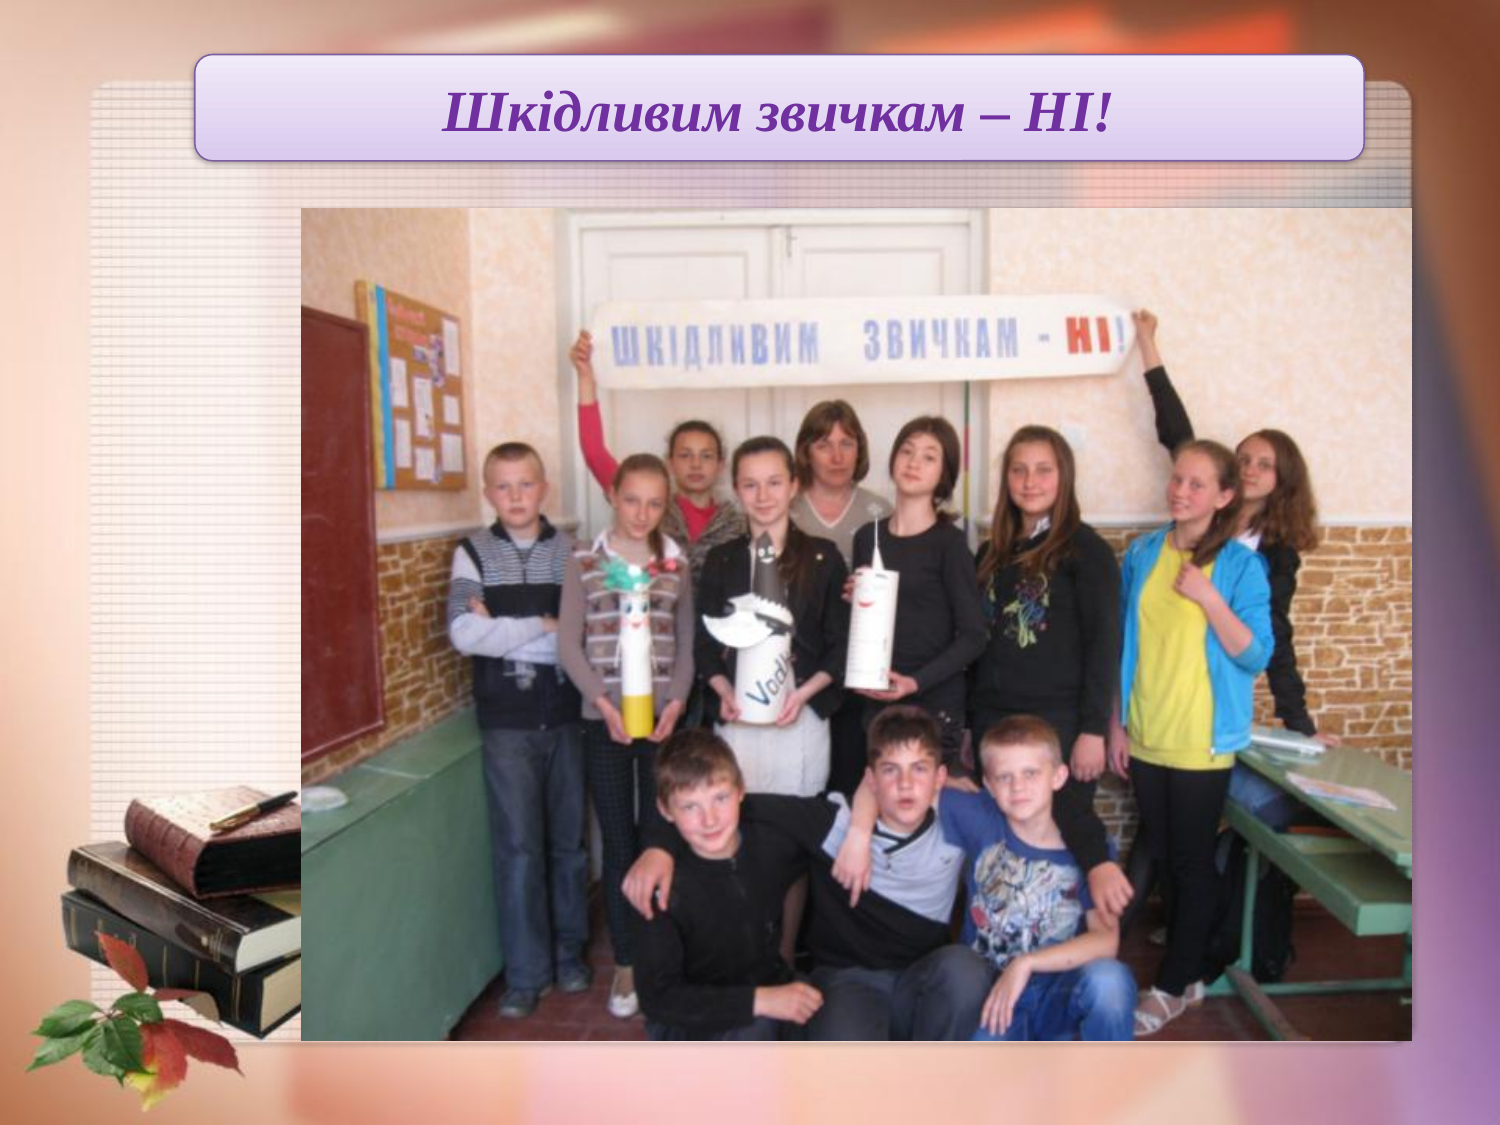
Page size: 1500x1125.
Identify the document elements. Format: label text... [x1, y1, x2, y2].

text_box Шкідливим звичкам – НІ! [193, 53, 1365, 162]
picture [0, 0, 1500, 1125]
